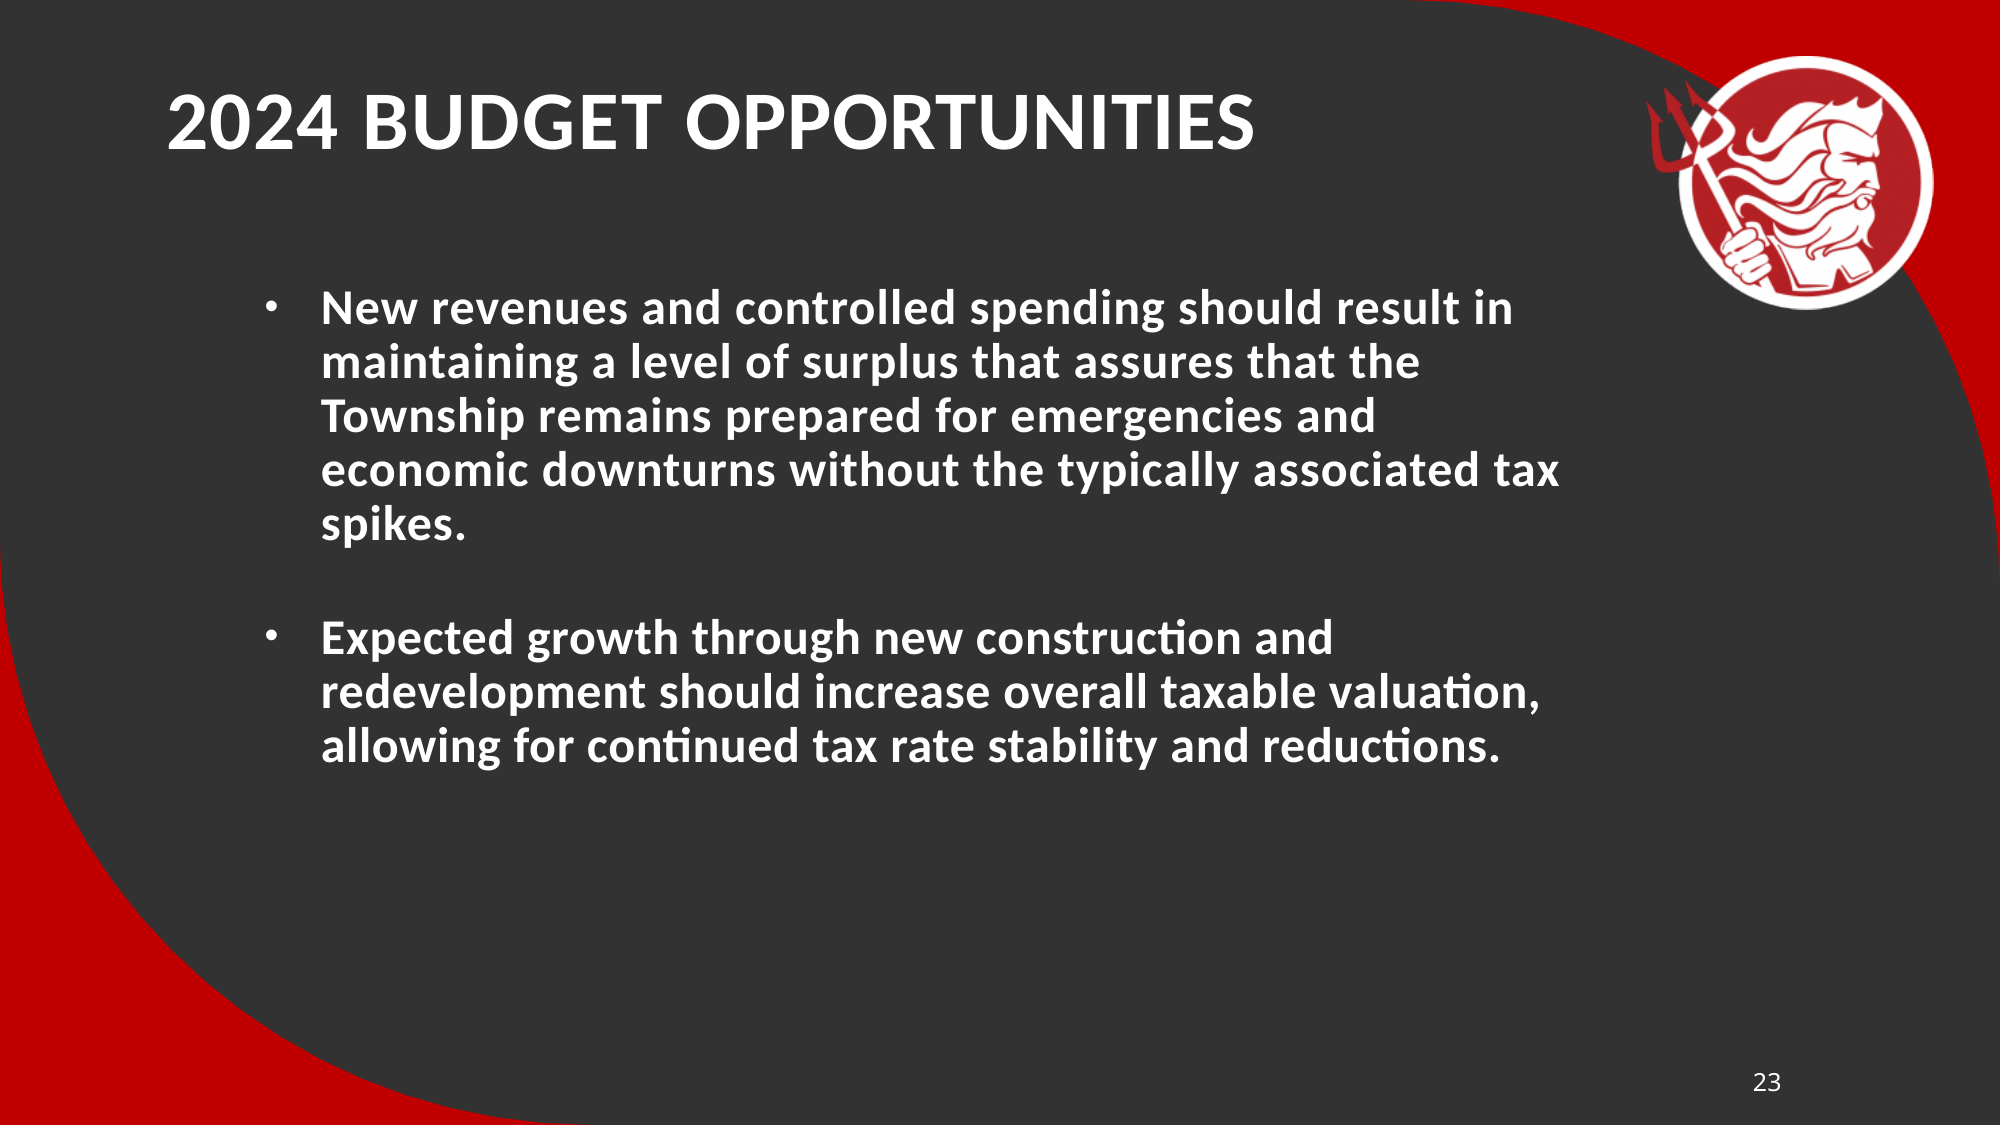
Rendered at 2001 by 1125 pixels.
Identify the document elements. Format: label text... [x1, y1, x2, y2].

picture [1637, 56, 1934, 311]
text_box [1407, 0, 2000, 593]
slide_number 23 [1748, 757, 1904, 1125]
text_box New revenues and controlled spending should result in maintaining a level of surplus that assures that the Township remains prepared for emergencies and economic downturns without the typically associated tax spikes. Expected growth through new construction and redevelopment should increase overall taxable valuation, allowing for continued tax rate stability and reductions. [262, 281, 1614, 774]
text_box [0, 546, 592, 1125]
title 2024 Budget Opportunities [150, 9, 1755, 210]
